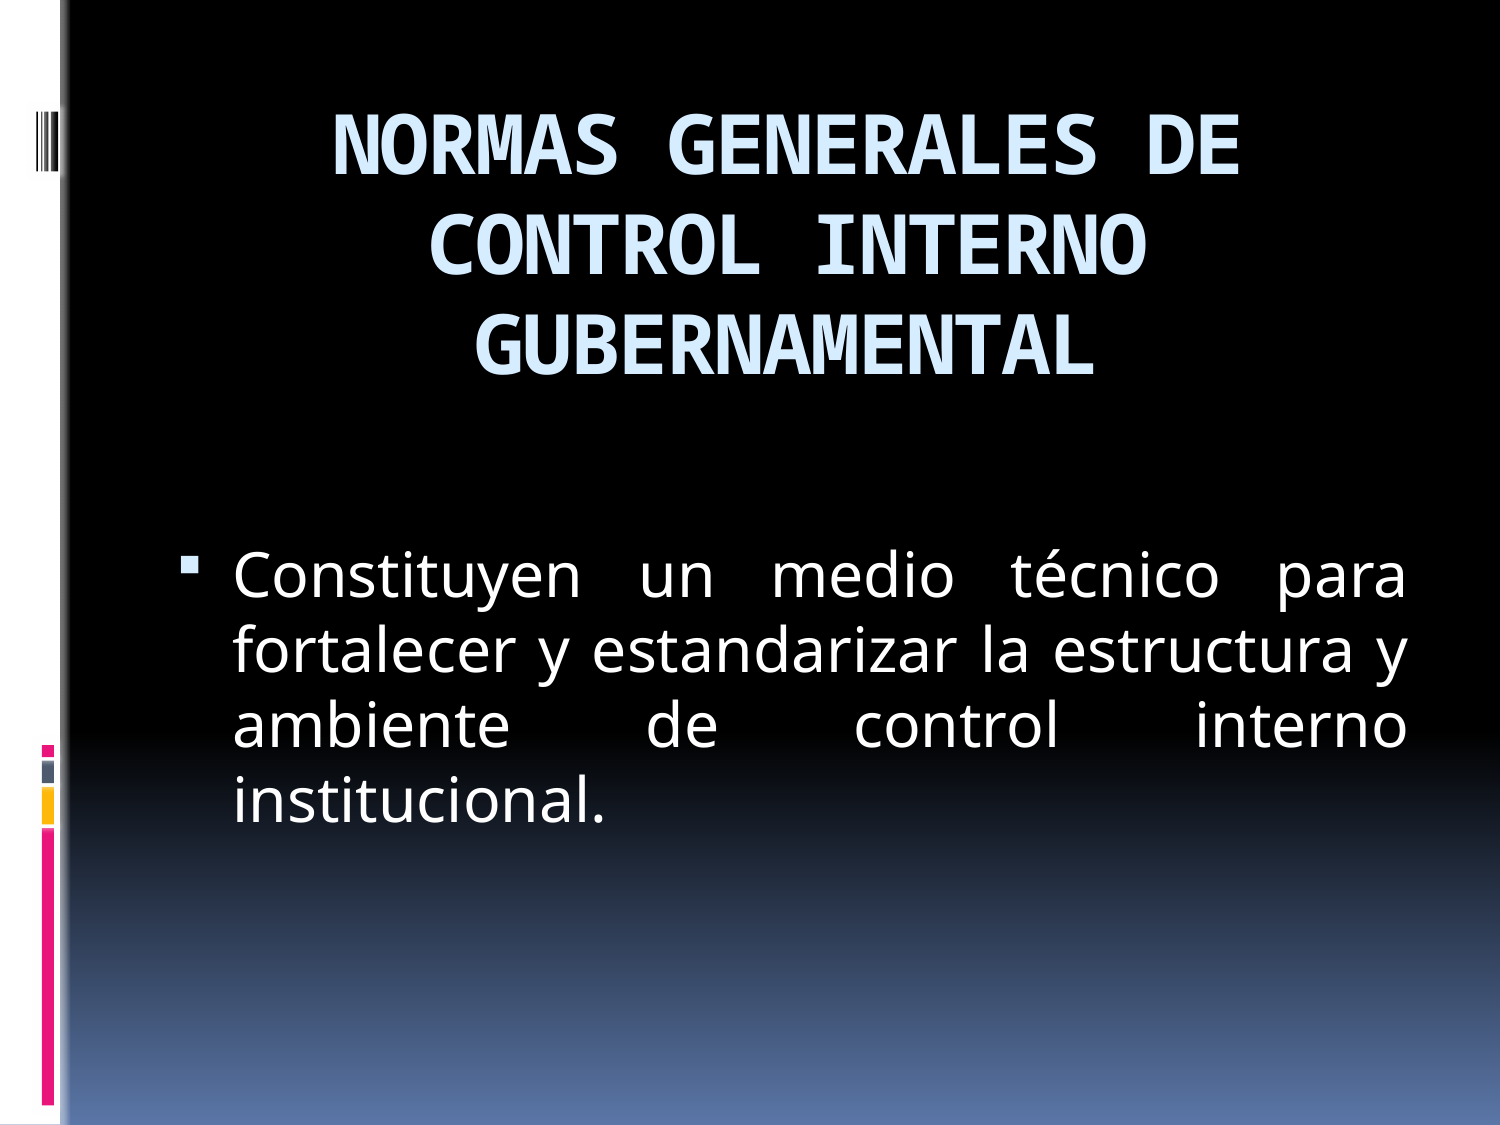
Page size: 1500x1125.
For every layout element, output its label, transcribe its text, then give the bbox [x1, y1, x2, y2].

list Constituyen un medio técnico para fortalecer y estandarizar la estructura y ambiente de control interno institucional. [150, 527, 1425, 1043]
title NORMAS GENERALES DE CONTROL INTERNO GUBERNAMENTAL [150, 83, 1425, 234]
